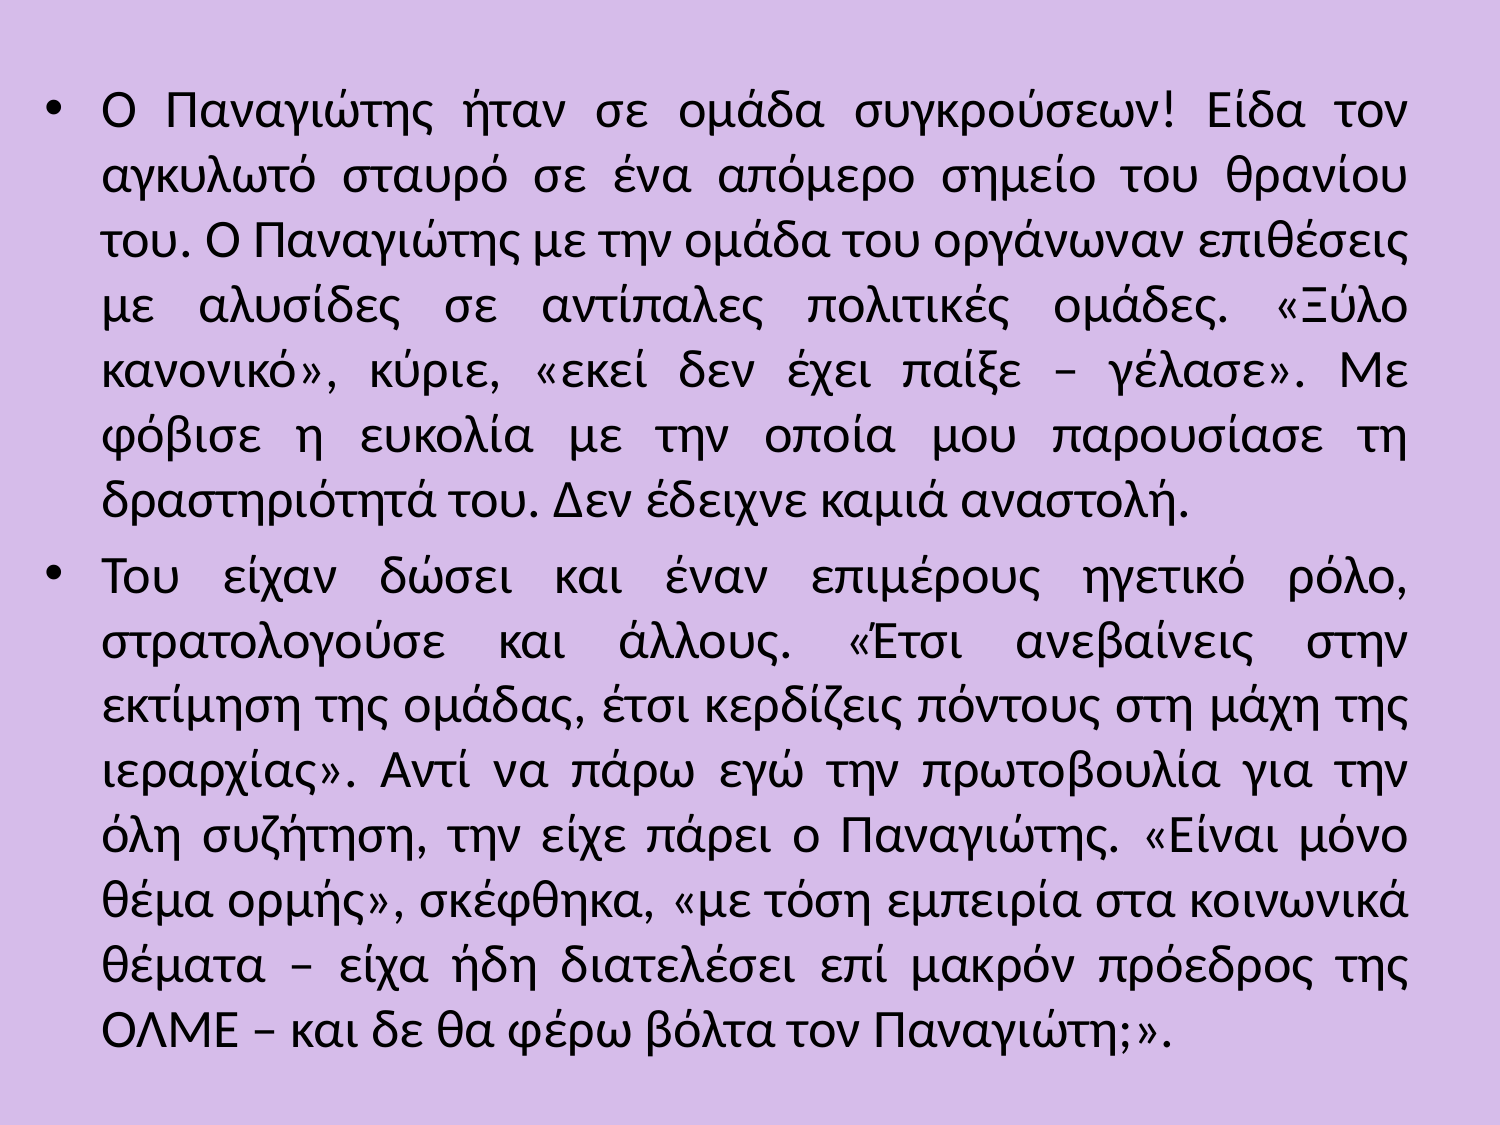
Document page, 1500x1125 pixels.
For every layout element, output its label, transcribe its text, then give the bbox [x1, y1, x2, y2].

list Ο Παναγιώτης ήταν σε ομάδα συγκρούσεων! Είδα τον αγκυλωτό σταυρό σε ένα απόμερο σημείο του θρανίου του. Ο Παναγιώτης με την ομάδα του οργάνωναν επιθέσεις με αλυσίδες σε αντίπαλες πολιτικές ομάδες. «Ξύλο κανονικό», κύριε, «εκεί δεν έχει παίξε – γέλασε». Με φόβισε η ευκολία με την οποία μου παρουσίασε τη δραστηριότητά του. Δεν έδειχνε καμιά αναστολή. Του είχαν δώσει και έναν επιμέρους ηγετικό ρόλο, στρατολογούσε και άλλους. «Έτσι ανεβαίνεις στην εκτίμηση της ομάδας, έτσι κερδίζεις πόντους στη μάχη της ιεραρχίας». Αντί να πάρω εγώ την πρωτοβουλία για την όλη συζήτηση, την είχε πάρει ο Παναγιώτης. «Είναι μόνο θέμα ορμής», σκέφθηκα, «με τόση εμπειρία στα κοινωνικά θέματα – είχα ήδη διατελέσει επί μακρόν πρόεδρος της ΟΛΜΕ – και δε θα φέρω βόλτα τον Παναγιώτη;». [29, 66, 1425, 1125]
